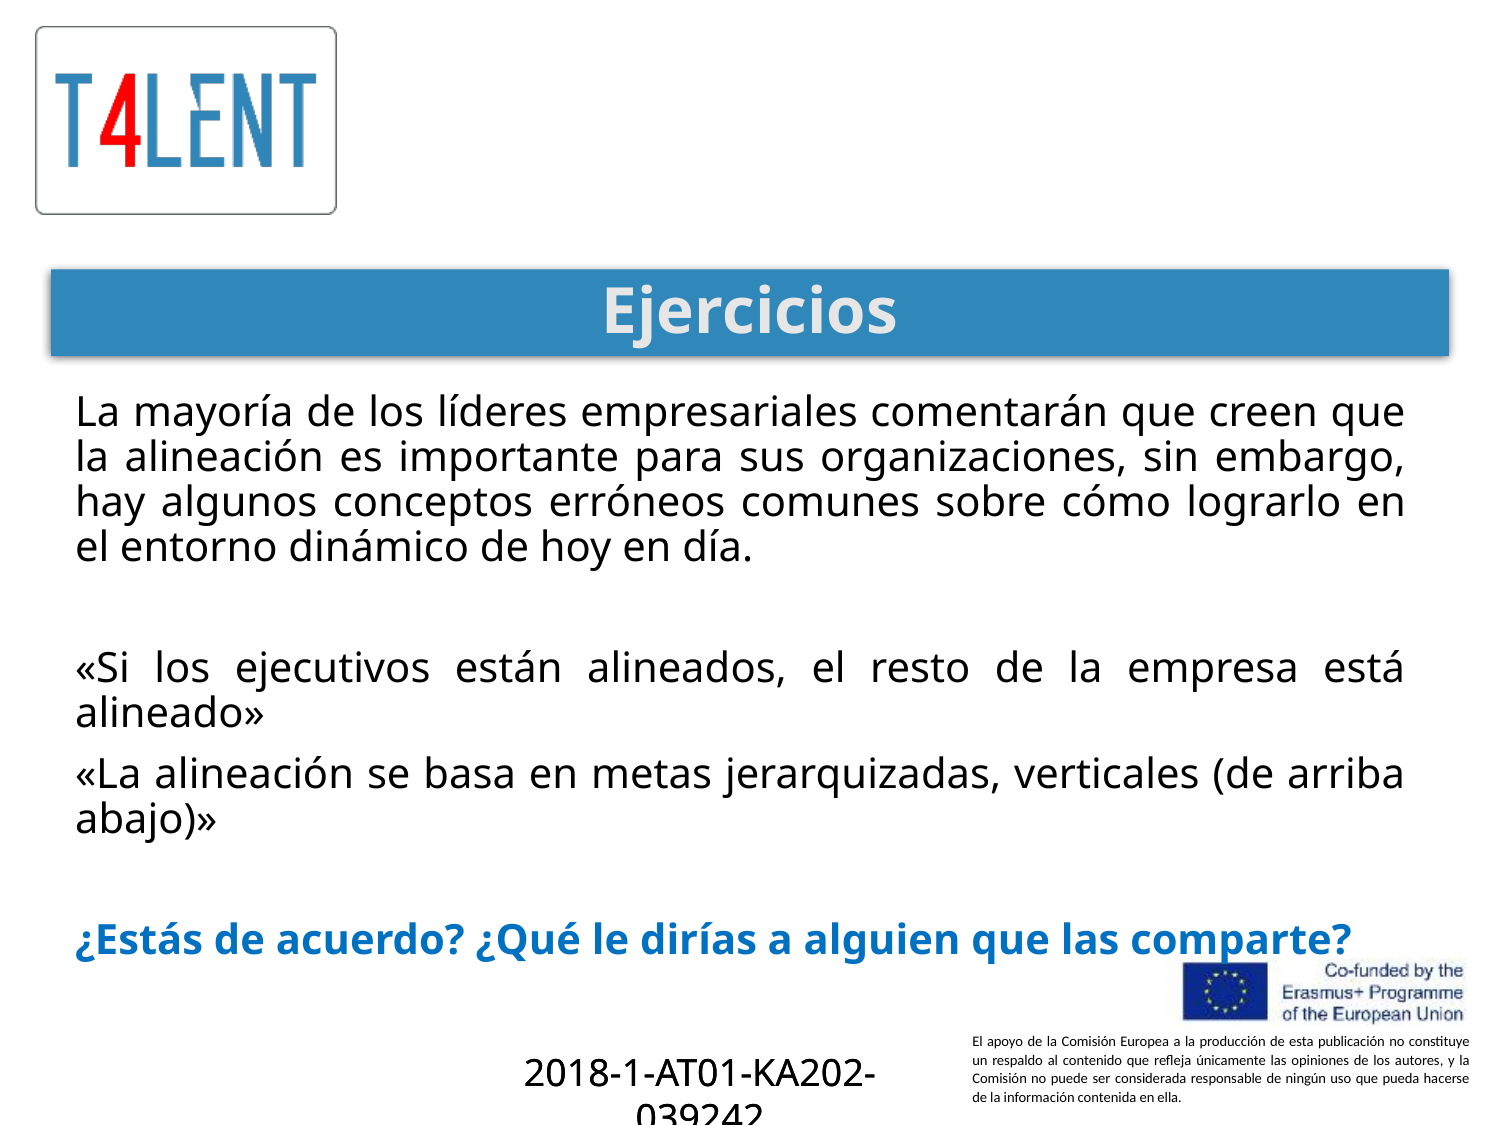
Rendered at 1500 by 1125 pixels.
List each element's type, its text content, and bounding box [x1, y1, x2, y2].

picture [35, 26, 337, 215]
title Ejercicios [51, 269, 1449, 357]
picture [1166, 958, 1478, 1026]
text_box 2018-1-AT01-KA202-039242 [454, 1040, 946, 1102]
subtitle La mayoría de los líderes empresariales comentarán que creen que la alineación es importante para sus organizaciones, sin embargo, hay algunos conceptos erróneos comunes sobre cómo lograrlo en el entorno dinámico de hoy en día. «Si los ejecutivos están alineados, el resto de la empresa está alineado» «La alineación se basa en metas jerarquizadas, verticales (de arriba abajo)» ¿Estás de acuerdo? ¿Qué le dirías a alguien que las comparte? [60, 375, 1422, 940]
